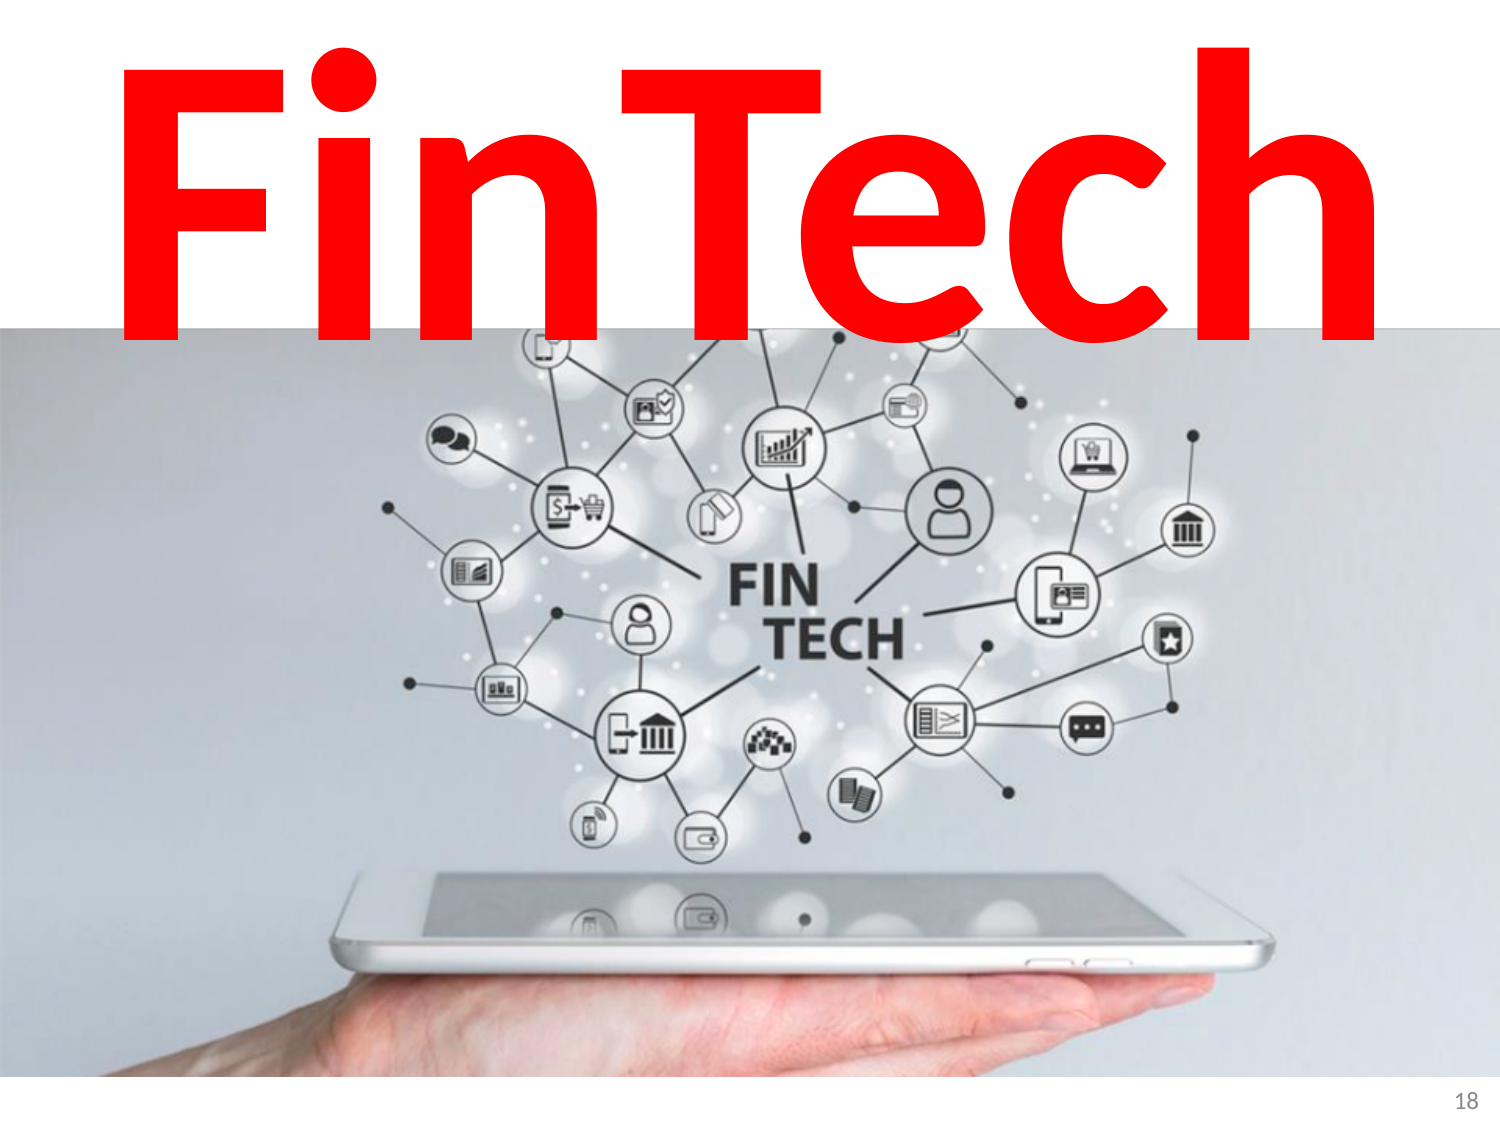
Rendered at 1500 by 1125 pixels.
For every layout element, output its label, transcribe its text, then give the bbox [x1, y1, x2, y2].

slide_number 18 [1144, 1085, 1495, 1125]
picture [0, 325, 1500, 1077]
title FinTech [75, 19, 1425, 324]
